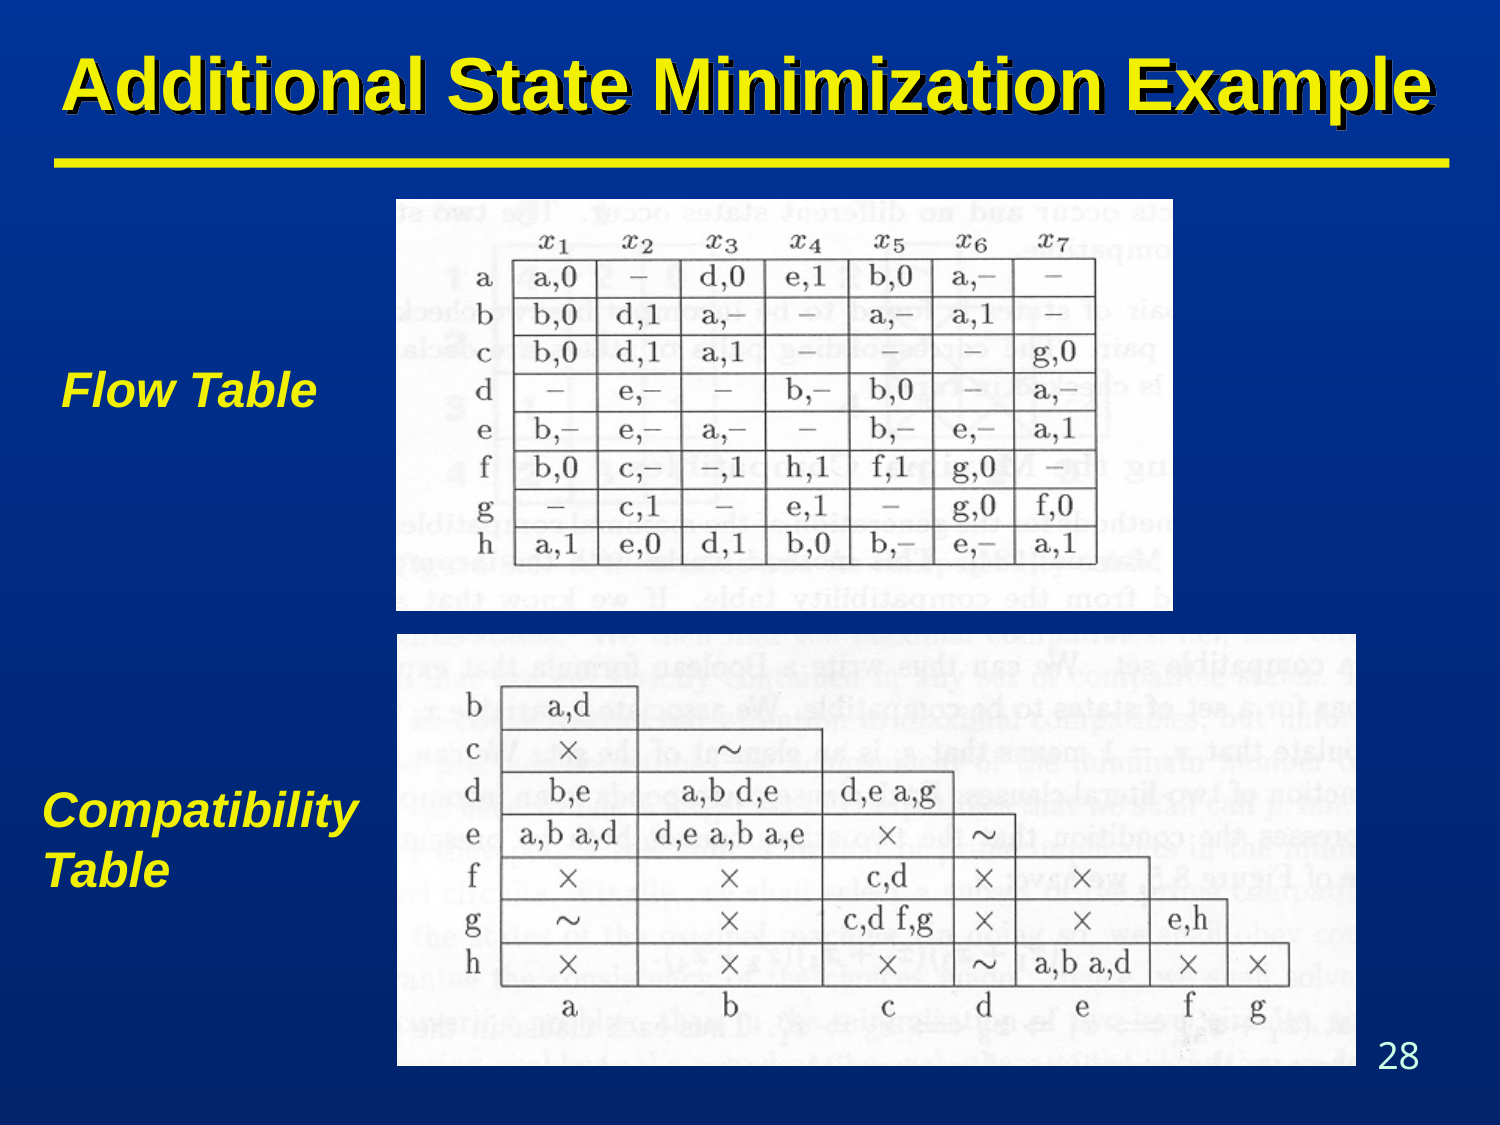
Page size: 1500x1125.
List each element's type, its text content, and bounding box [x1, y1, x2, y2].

text_box Compatibility Table [26, 770, 374, 906]
text_box Flow Table [46, 350, 333, 425]
picture [395, 198, 1173, 611]
title Additional State Minimization Example [46, 33, 1455, 139]
picture [397, 634, 1356, 1066]
